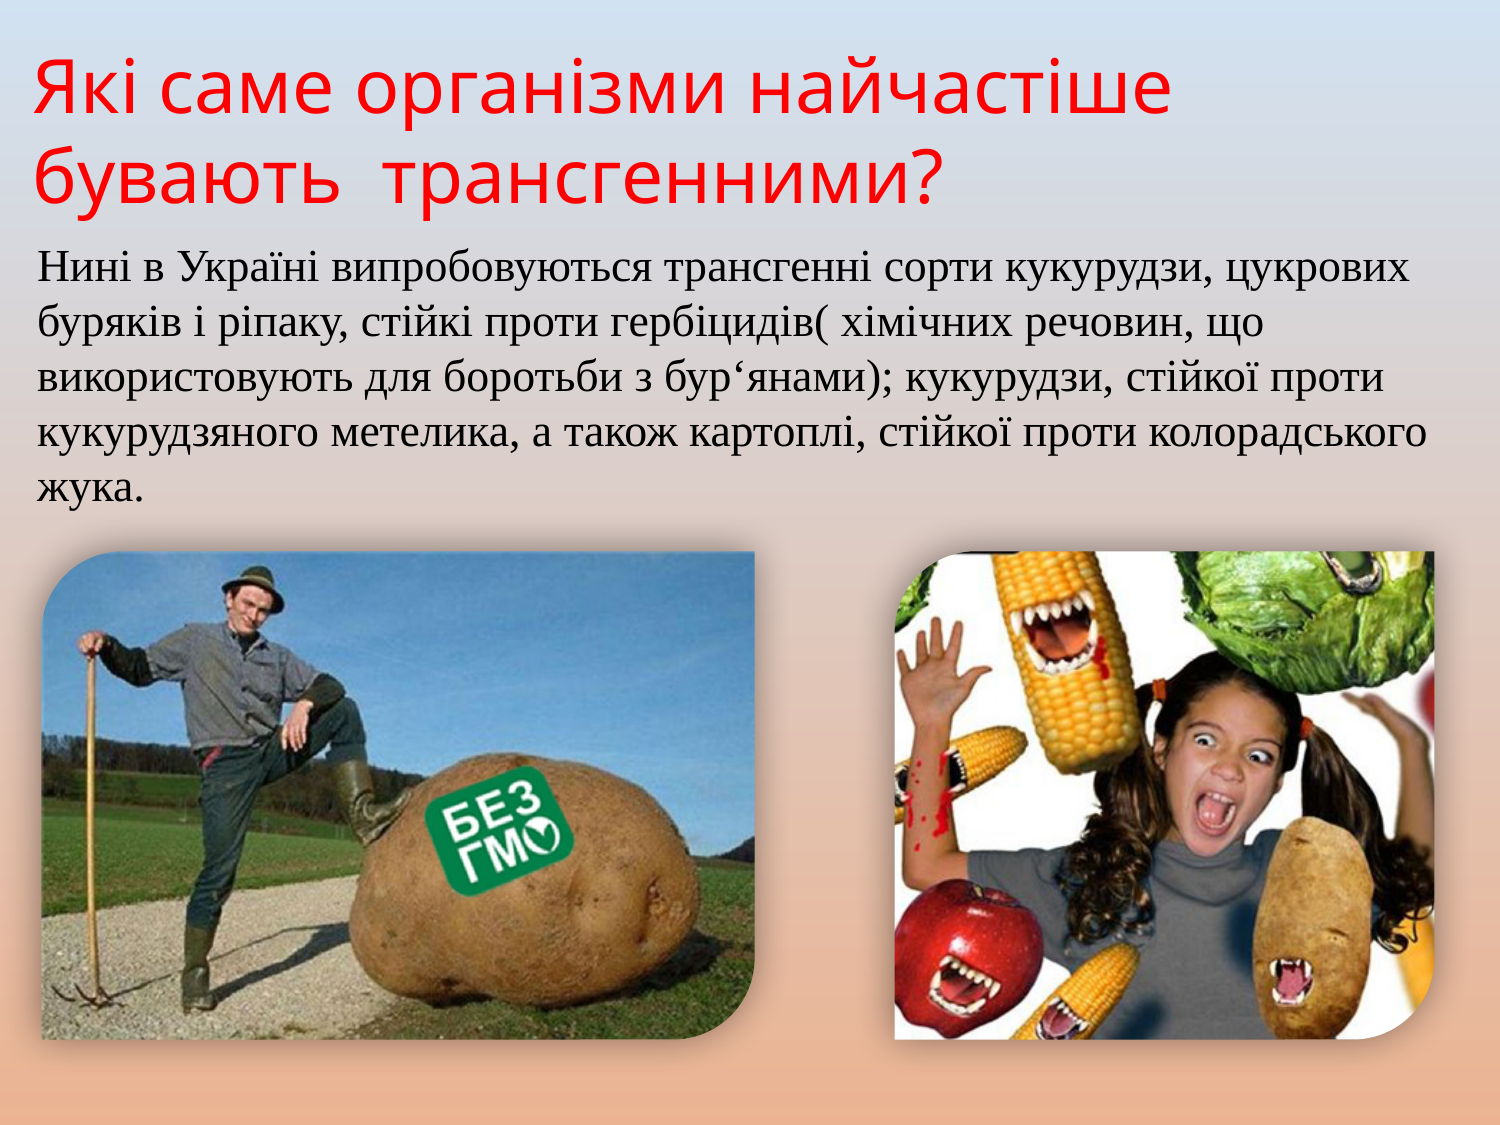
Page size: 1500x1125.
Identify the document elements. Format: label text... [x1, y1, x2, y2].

text_box Нині в Україні випробовуються трансгенні сорти кукурудзи, цукрових буряків і ріпаку, стійкі проти гербіцидів( хімічних речовин, що використовують для боротьби з бур‘янами); кукурудзи, стійкої проти кукурудзяного метелика, а також картоплі, стійкої проти колорадського жука. [22, 227, 1487, 518]
text_box Які саме організми найчастіше бувають трансгенними? [17, 30, 1241, 226]
picture [894, 550, 1435, 1041]
picture [40, 550, 756, 1041]
